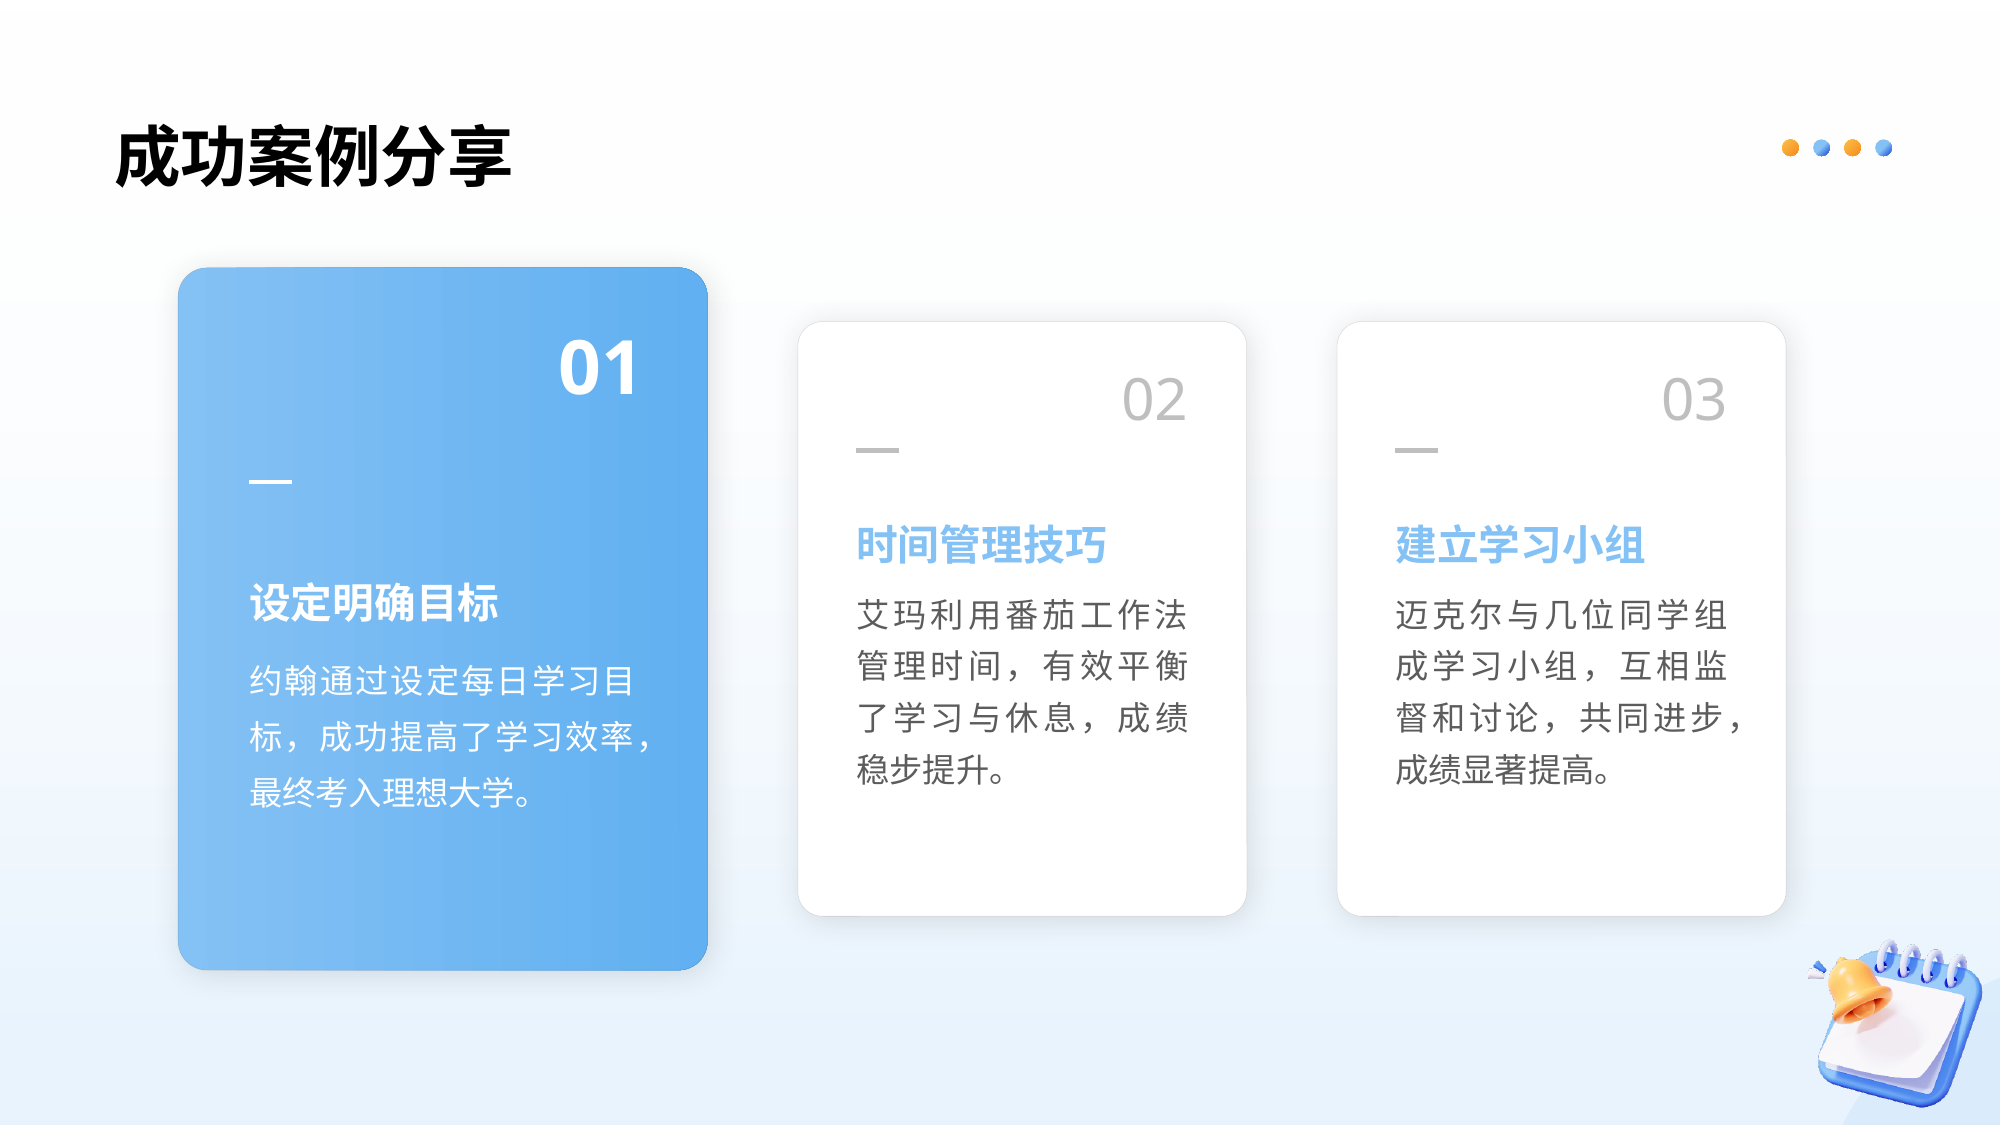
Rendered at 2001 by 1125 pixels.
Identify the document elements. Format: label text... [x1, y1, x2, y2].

picture [1798, 934, 1987, 1112]
text_box 约翰通过设定每日学习目标，成功提高了学习效率，最终考入理想大学。 [249, 644, 637, 937]
title 成功案例分享 [114, 64, 1886, 195]
text_box [1336, 320, 1788, 918]
text_box 03 [1593, 362, 1728, 452]
text_box [176, 266, 709, 972]
text_box 01 [511, 319, 645, 422]
text_box 时间管理技巧 [856, 484, 1189, 569]
text_box 02 [1053, 362, 1188, 452]
text_box [796, 320, 1248, 918]
text_box 设定明确目标 [249, 494, 637, 627]
text_box 迈克尔与几位同学组成学习小组，互相监督和讨论，共同进步，成绩显著提高。 [1395, 581, 1728, 891]
text_box 艾玛利用番茄工作法管理时间，有效平衡了学习与休息，成绩稳步提升。 [856, 581, 1189, 891]
text_box 建立学习小组 [1395, 484, 1728, 569]
